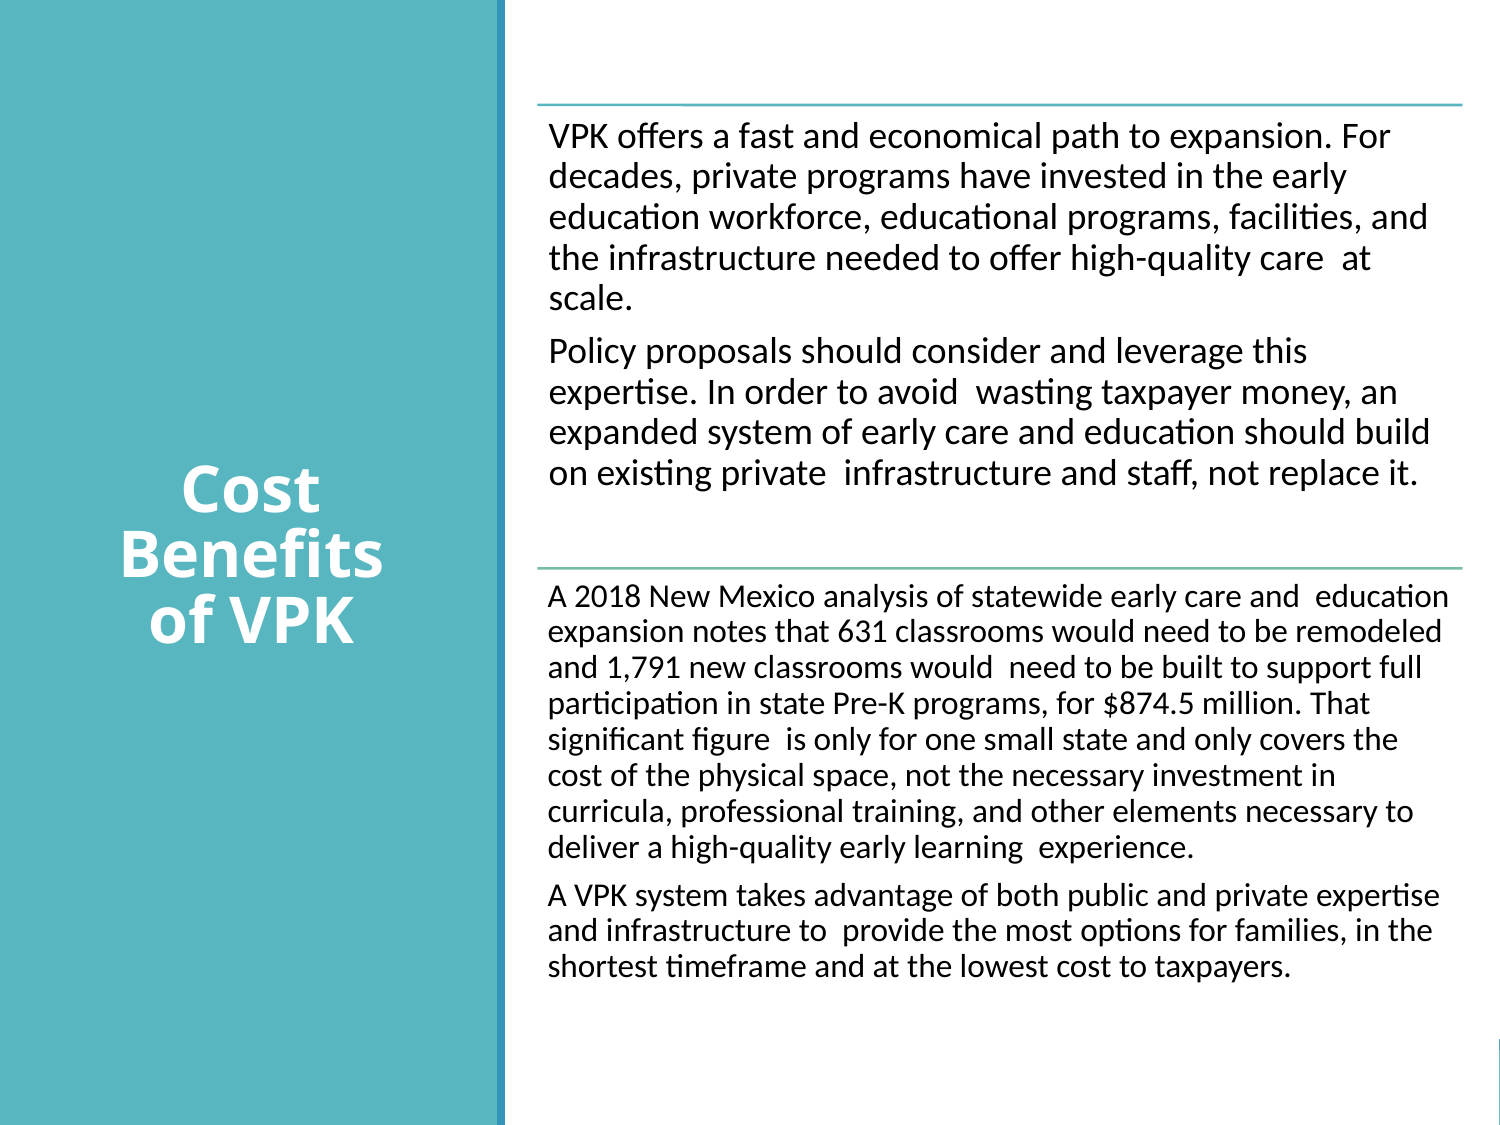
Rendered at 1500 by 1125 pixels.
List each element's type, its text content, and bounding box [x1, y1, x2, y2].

text_box [496, 0, 506, 1125]
text_box [0, 0, 496, 1125]
text_box [506, 0, 1500, 1125]
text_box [536, 104, 1463, 1033]
title Cost Benefits of VPK [60, 84, 441, 1032]
